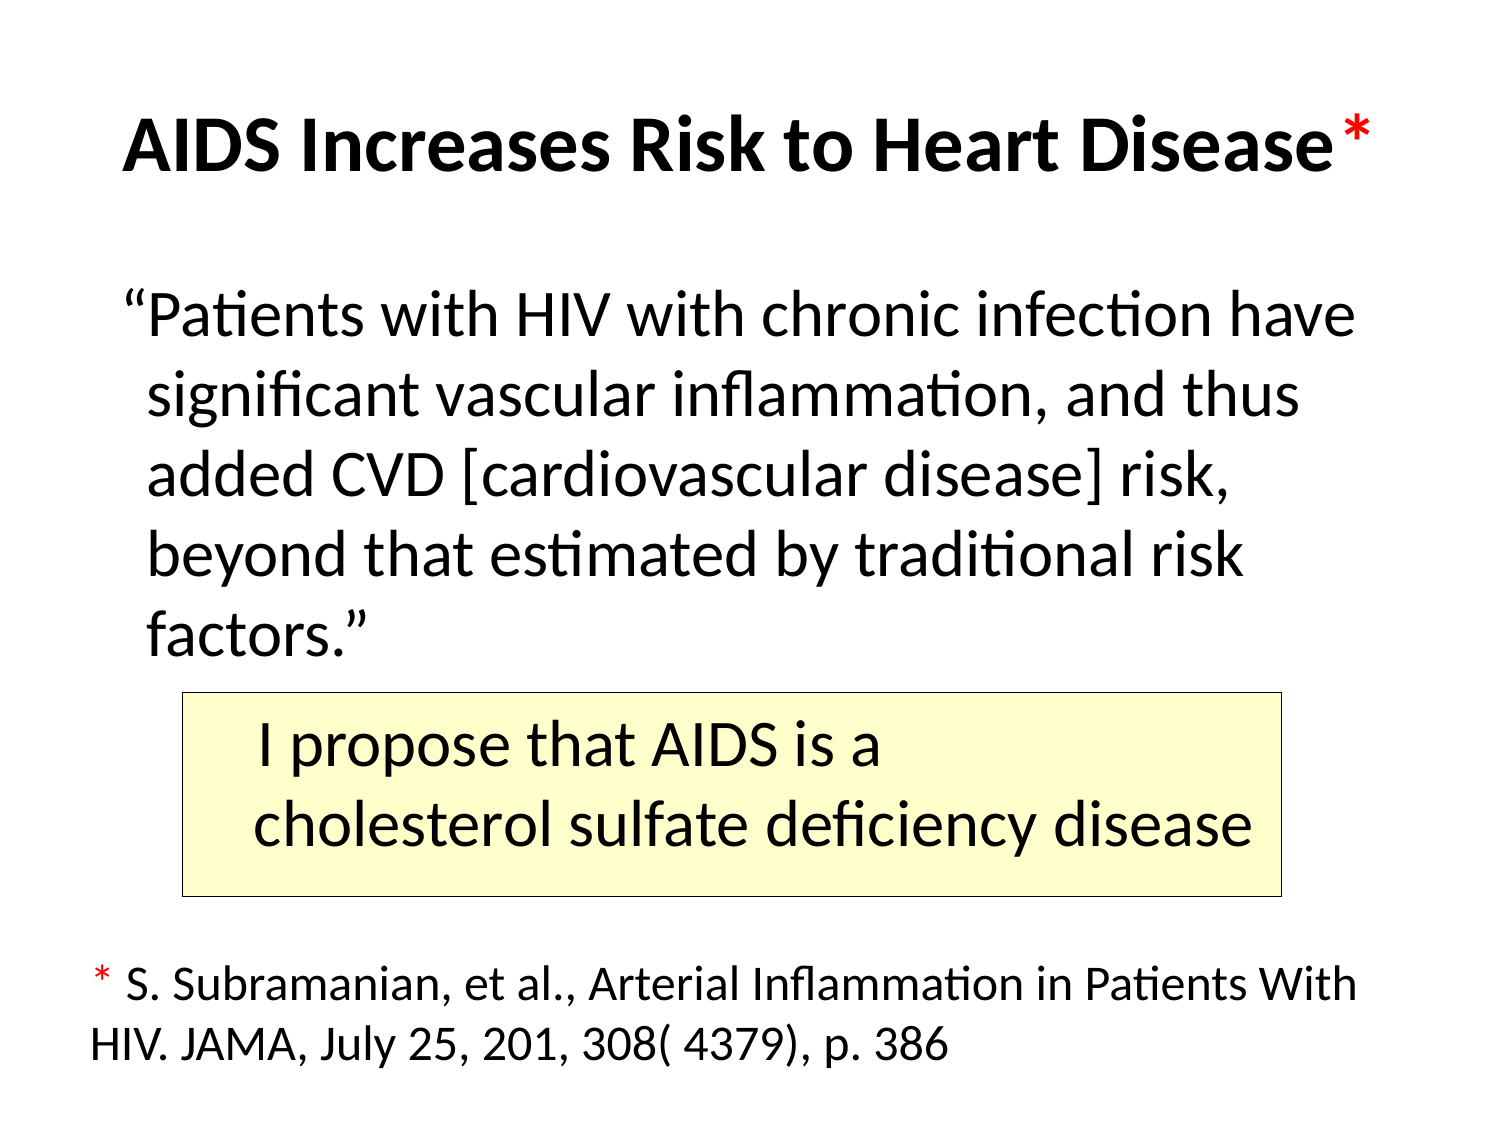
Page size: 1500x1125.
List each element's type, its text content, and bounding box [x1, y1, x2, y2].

title AIDS Increases Risk to Heart Disease* [75, 45, 1425, 233]
text_box * S. Subramanian, et al., Arterial Inflammation in Patients With HIV. JAMA, July 25, 201, 308( 4379), p. 386 [74, 943, 1425, 1079]
list “Patients with HIV with chronic infection have significant vascular inflammation, and thus added CVD [cardiovascular disease] risk, beyond that estimated by traditional risk factors.” [75, 262, 1425, 698]
text_box I propose that AIDS is a cholesterol sulfate deficiency disease [182, 692, 1282, 897]
